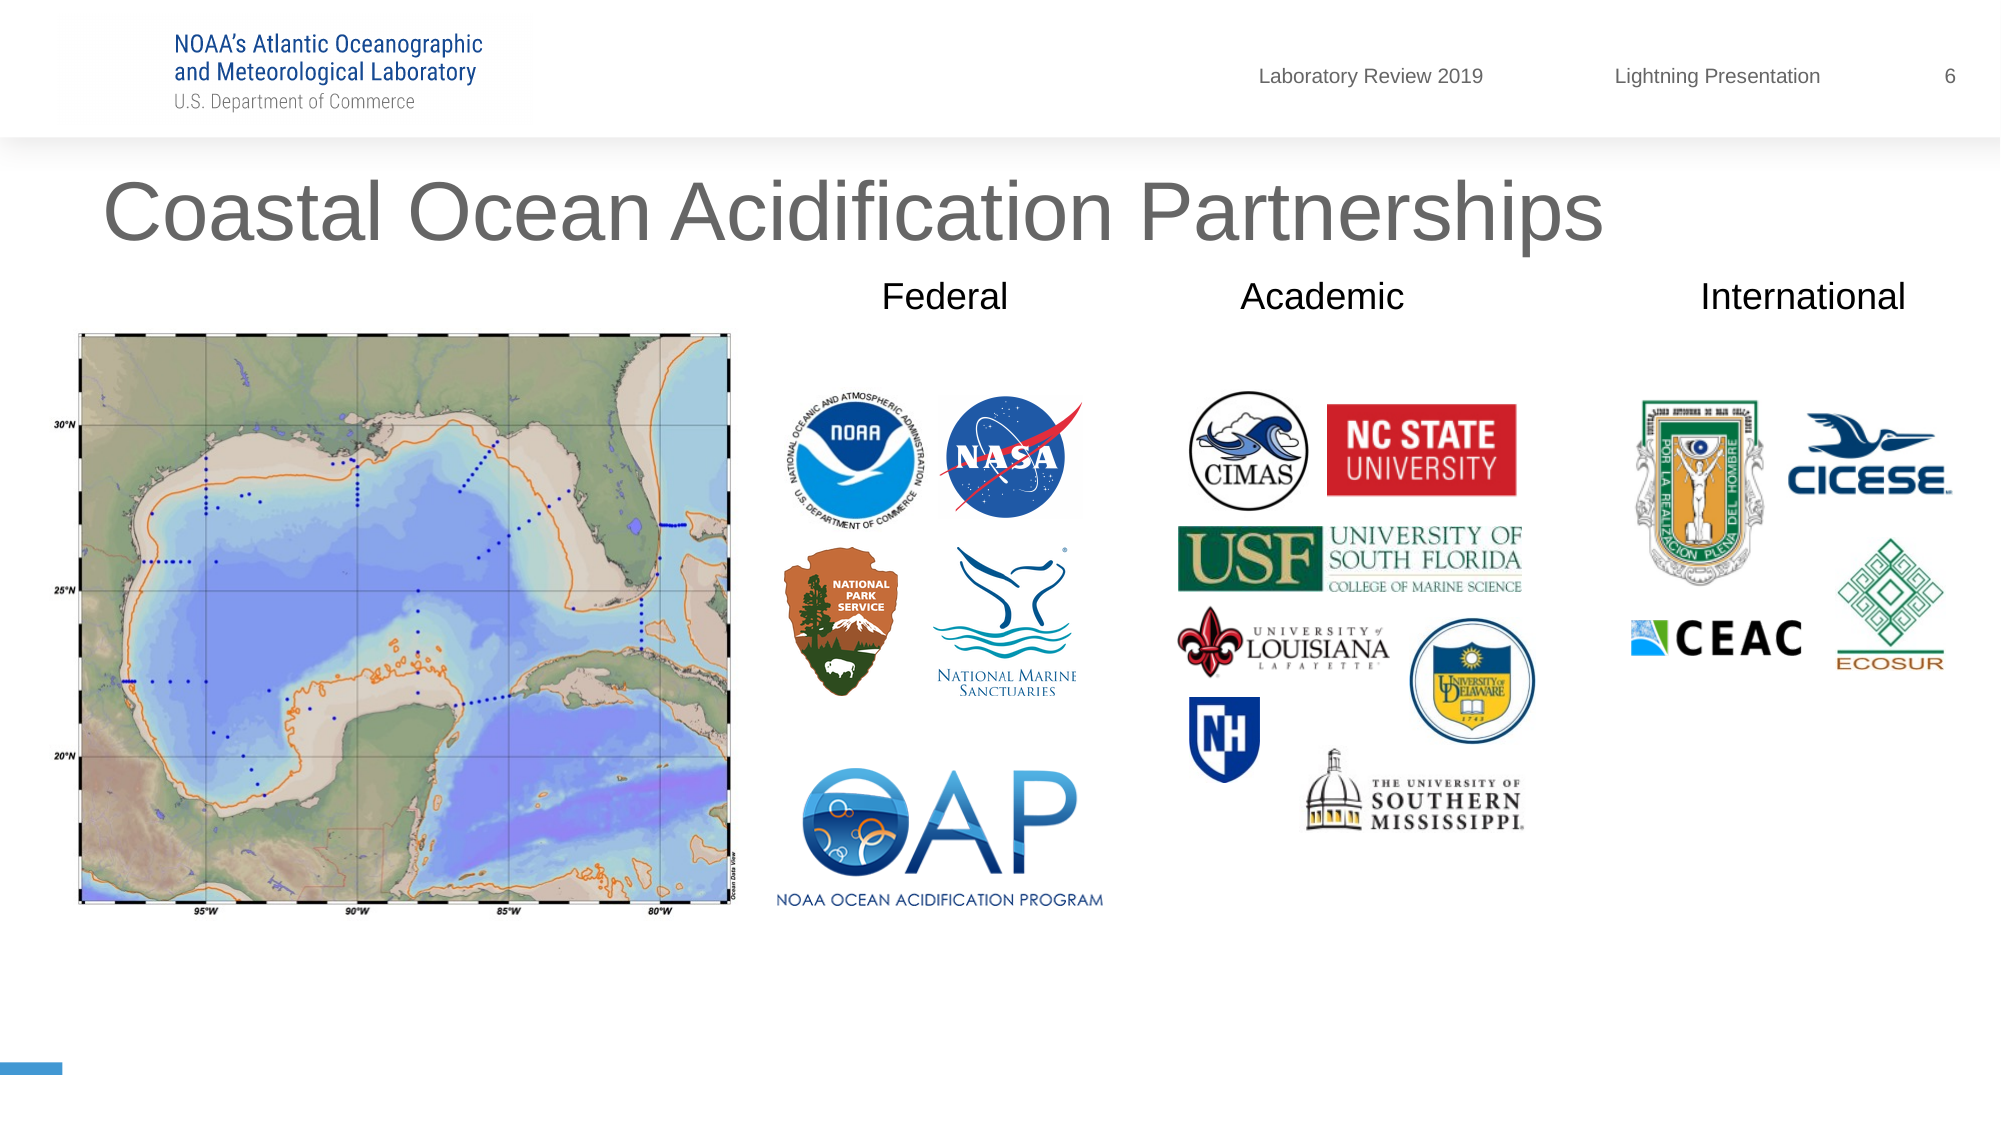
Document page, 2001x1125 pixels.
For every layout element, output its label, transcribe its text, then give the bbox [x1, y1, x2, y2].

picture [1298, 617, 1536, 833]
text_box Academic [1225, 288, 1422, 325]
text_box International [1685, 265, 1925, 325]
text_box Federal [866, 288, 1026, 325]
slide_number 6 [1908, 45, 1971, 105]
text_box Coastal Ocean Acidification Partnerships [87, 161, 1825, 288]
picture [1189, 697, 1261, 784]
picture [57, 13, 533, 125]
picture [933, 547, 1077, 696]
text_box [0, 1062, 63, 1075]
picture [938, 395, 1083, 519]
picture [49, 328, 741, 923]
picture [784, 387, 928, 536]
picture [784, 547, 898, 696]
picture [1786, 410, 1955, 499]
picture [760, 766, 1118, 908]
picture [1162, 603, 1406, 681]
picture [1628, 617, 1809, 659]
picture [1835, 537, 1946, 672]
picture [1631, 395, 1769, 591]
picture [1180, 381, 1318, 520]
picture [1178, 526, 1522, 592]
picture [1326, 403, 1518, 498]
